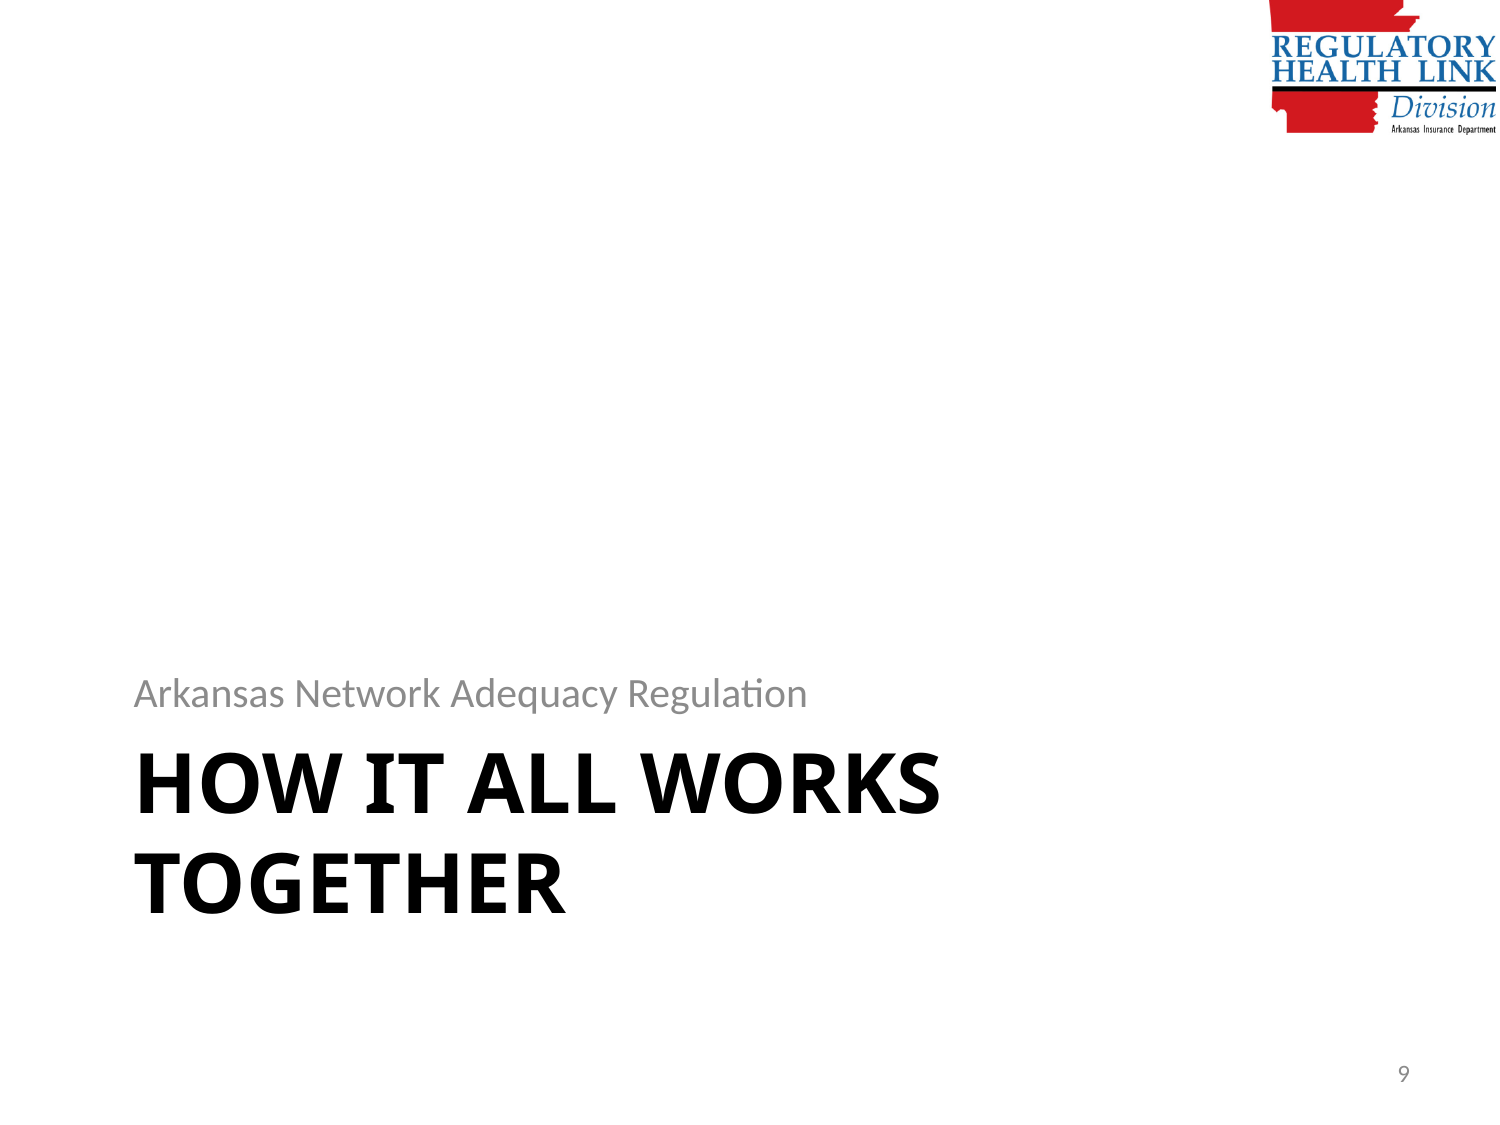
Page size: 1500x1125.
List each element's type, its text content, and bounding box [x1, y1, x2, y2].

title How it all works together [118, 723, 1394, 947]
list Arkansas Network Adequacy Regulation [118, 476, 1394, 723]
picture [1269, 0, 1496, 135]
slide_number 9 [1074, 1042, 1425, 1103]
